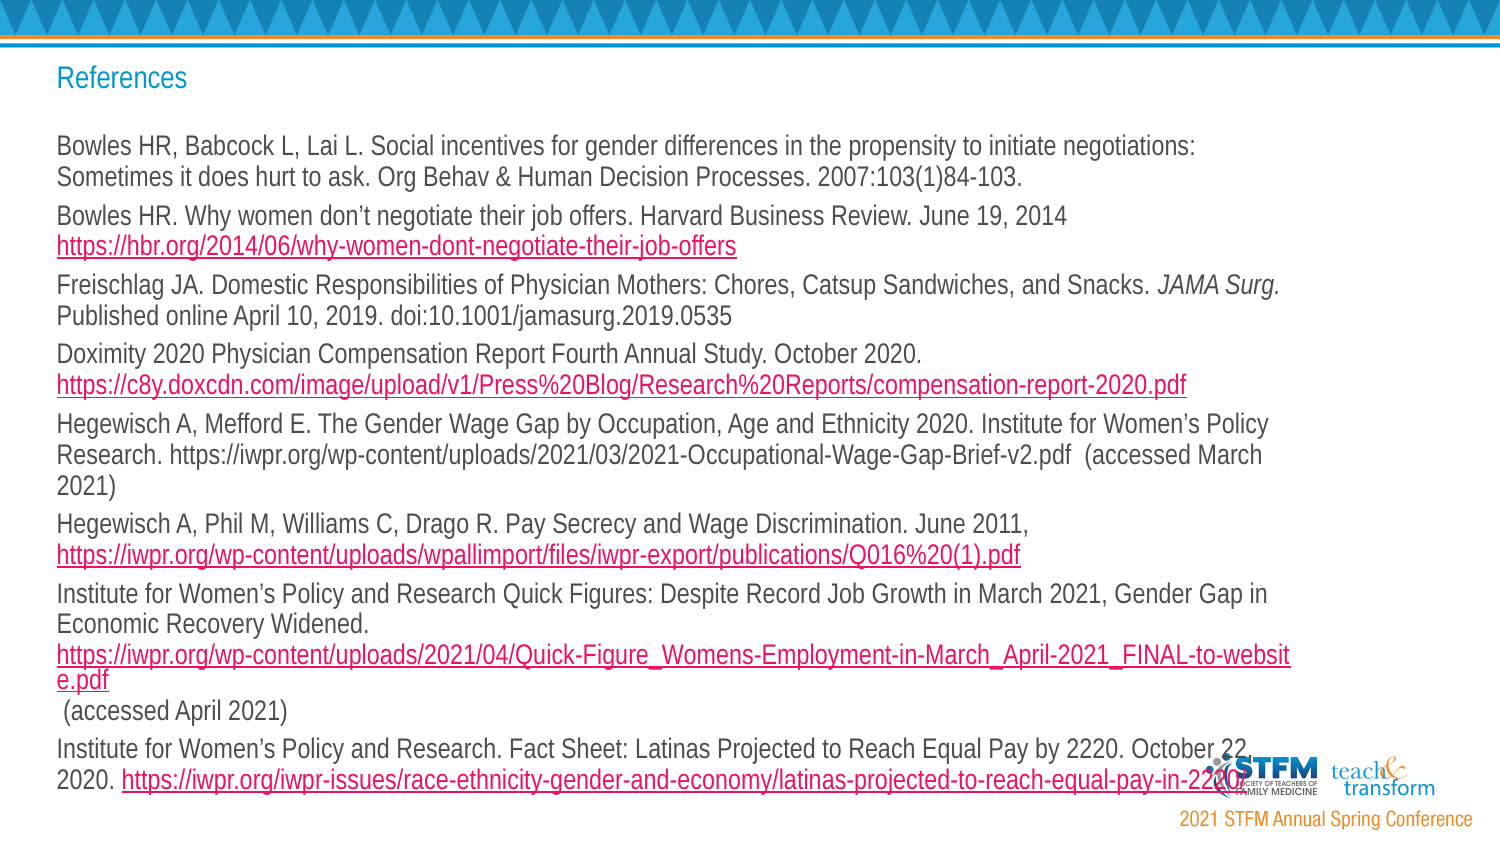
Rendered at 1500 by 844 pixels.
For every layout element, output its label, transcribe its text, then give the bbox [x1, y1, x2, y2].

list Bowles HR, Babcock L, Lai L. Social incentives for gender differences in the propensity to initiate negotiations: Sometimes it does hurt to ask. Org Behav & Human Decision Processes. 2007:103(1)84-103. Bowles HR. Why women don’t negotiate their job offers. Harvard Business Review. June 19, 2014 https://hbr.org/2014/06/why-women-dont-negotiate-their-job-offers Freischlag JA. Domestic Responsibilities of Physician Mothers: Chores, Catsup Sandwiches, and Snacks. JAMA Surg. Published online April 10, 2019. doi:10.1001/jamasurg.2019.0535 Doximity 2020 Physician Compensation Report Fourth Annual Study. October 2020. https://c8y.doxcdn.com/image/upload/v1/Press%20Blog/Research%20Reports/compensation-report-2020.pdf Hegewisch A, Mefford E. The Gender Wage Gap by Occupation, Age and Ethnicity 2020. Institute for Women’s Policy Research. https://iwpr.org/wp-content/uploads/2021/03/2021-Occupational-Wage-Gap-Brief-v2.pdf (accessed March 2021) Hegewisch A, Phil M, Williams C, Drago R. Pay Secrecy and Wage Discrimination. June 2011, https://iwpr.org/wp-content/uploads/wpallimport/files/iwpr-export/publications/Q016%20(1).pdf Institute for Women’s Policy and Research Quick Figures: Despite Record Job Growth in March 2021, Gender Gap in Economic Recovery Widened. https://iwpr.org/wp-content/uploads/2021/04/Quick-Figure_Womens-Employment-in-March_April-2021_FINAL-to-website.pdf (accessed April 2021) Institute for Women’s Policy and Research. Fact Sheet: Latinas Projected to Reach Equal Pay by 2220. October 22, 2020. https://iwpr.org/iwpr-issues/race-ethnicity-gender-and-economy/latinas-projected-to-reach-equal-pay-in-2220/ [41, 123, 1317, 800]
title References [41, 26, 1055, 123]
picture [0, 48, 1500, 844]
picture [0, 0, 1500, 43]
